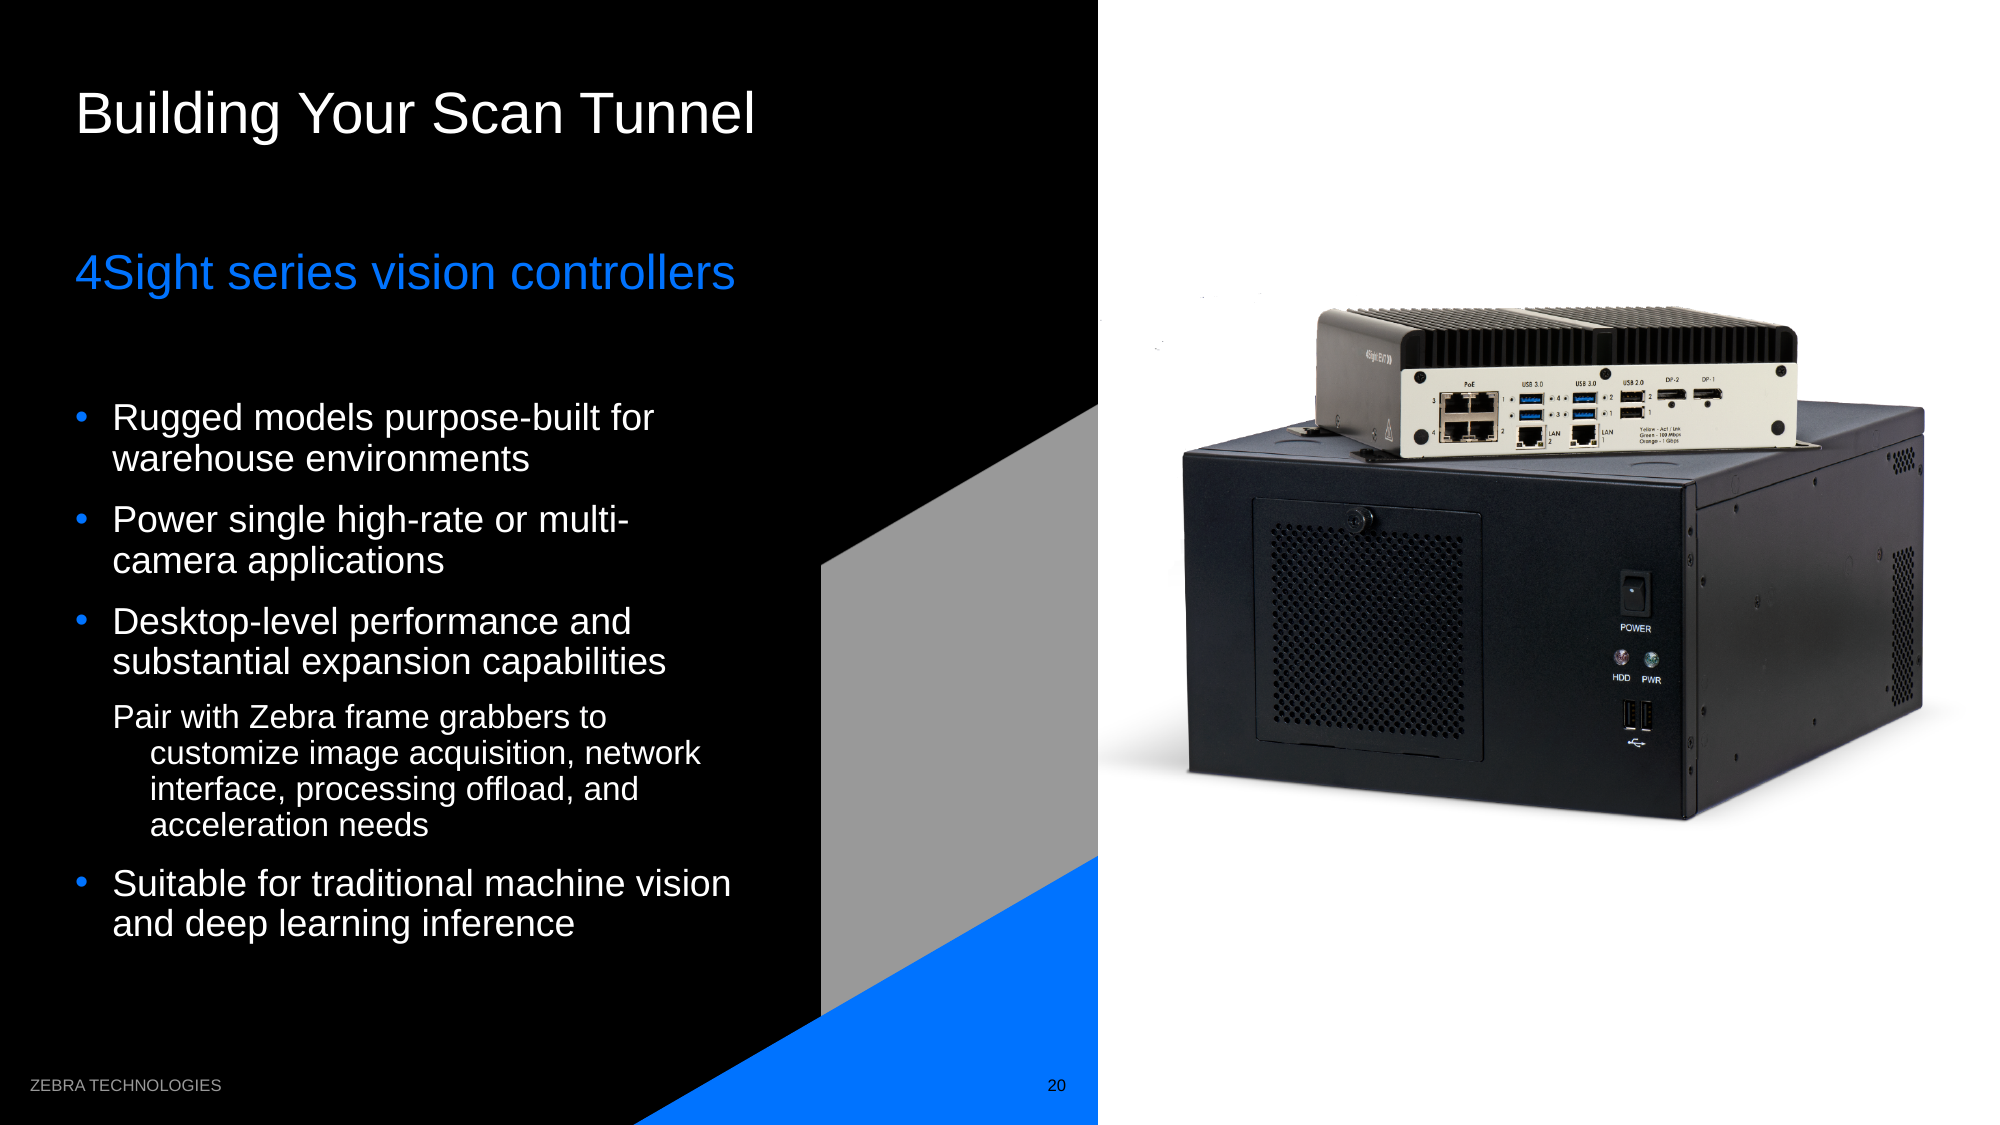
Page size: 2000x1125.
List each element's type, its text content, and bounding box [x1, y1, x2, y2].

list 4Sight series vision controllers [75, 247, 956, 369]
list Rugged models purpose-built for warehouse environments Power single high-rate or multi-camera applications Desktop-level performance and substantial expansion capabilities Pair with Zebra frame grabbers to customize image acquisition, network interface, processing offload, and acceleration needs Suitable for traditional machine vision and deep learning inference [75, 398, 744, 997]
title Building Your Scan Tunnel [75, 75, 956, 218]
picture [821, 0, 2000, 1125]
